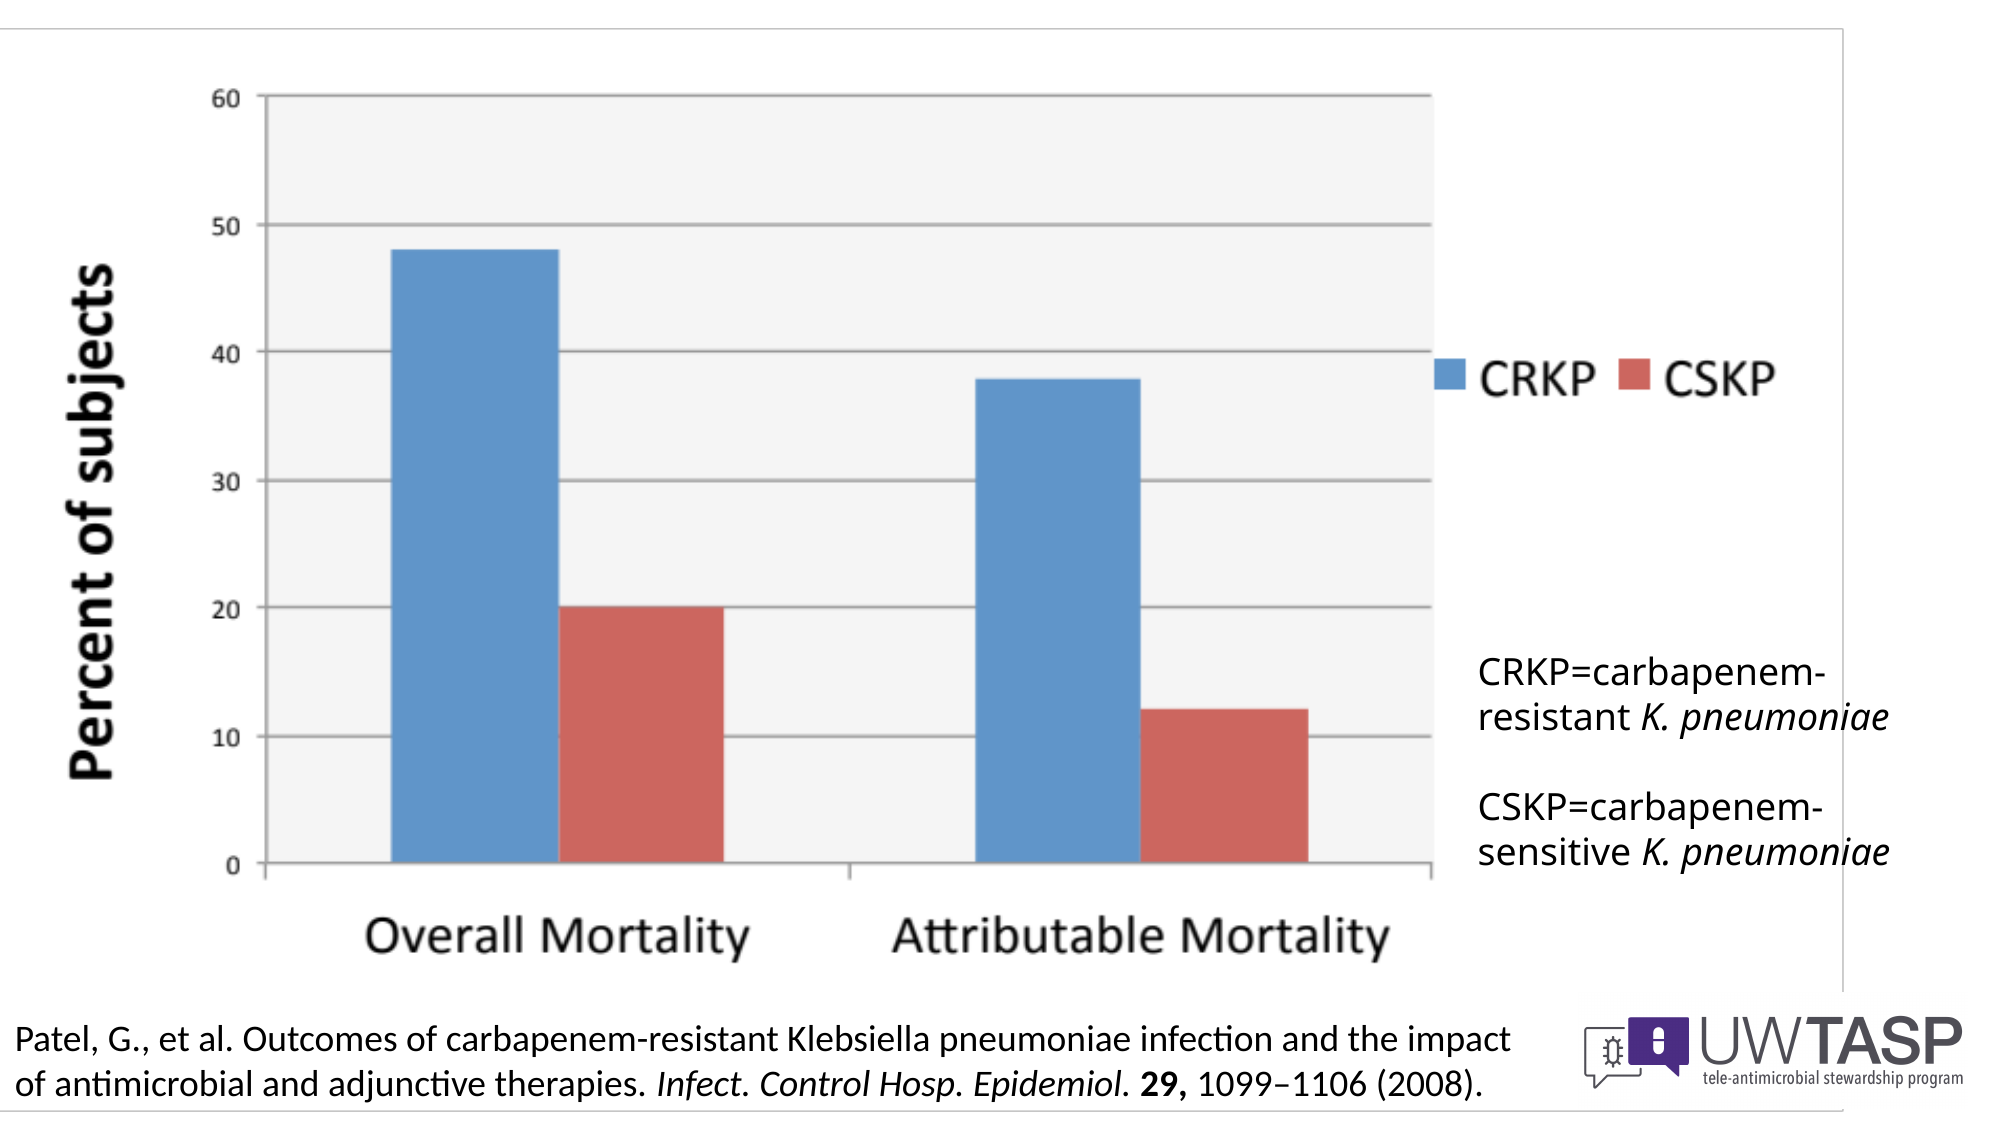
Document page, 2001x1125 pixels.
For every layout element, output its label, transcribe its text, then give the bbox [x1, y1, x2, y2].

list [0, 19, 1850, 1118]
picture [1578, 992, 1968, 1110]
text_box CRKP=carbapenem-resistant K. pneumoniae CSKP=carbapenem-sensitive K. pneumoniae [1850, 640, 1948, 880]
